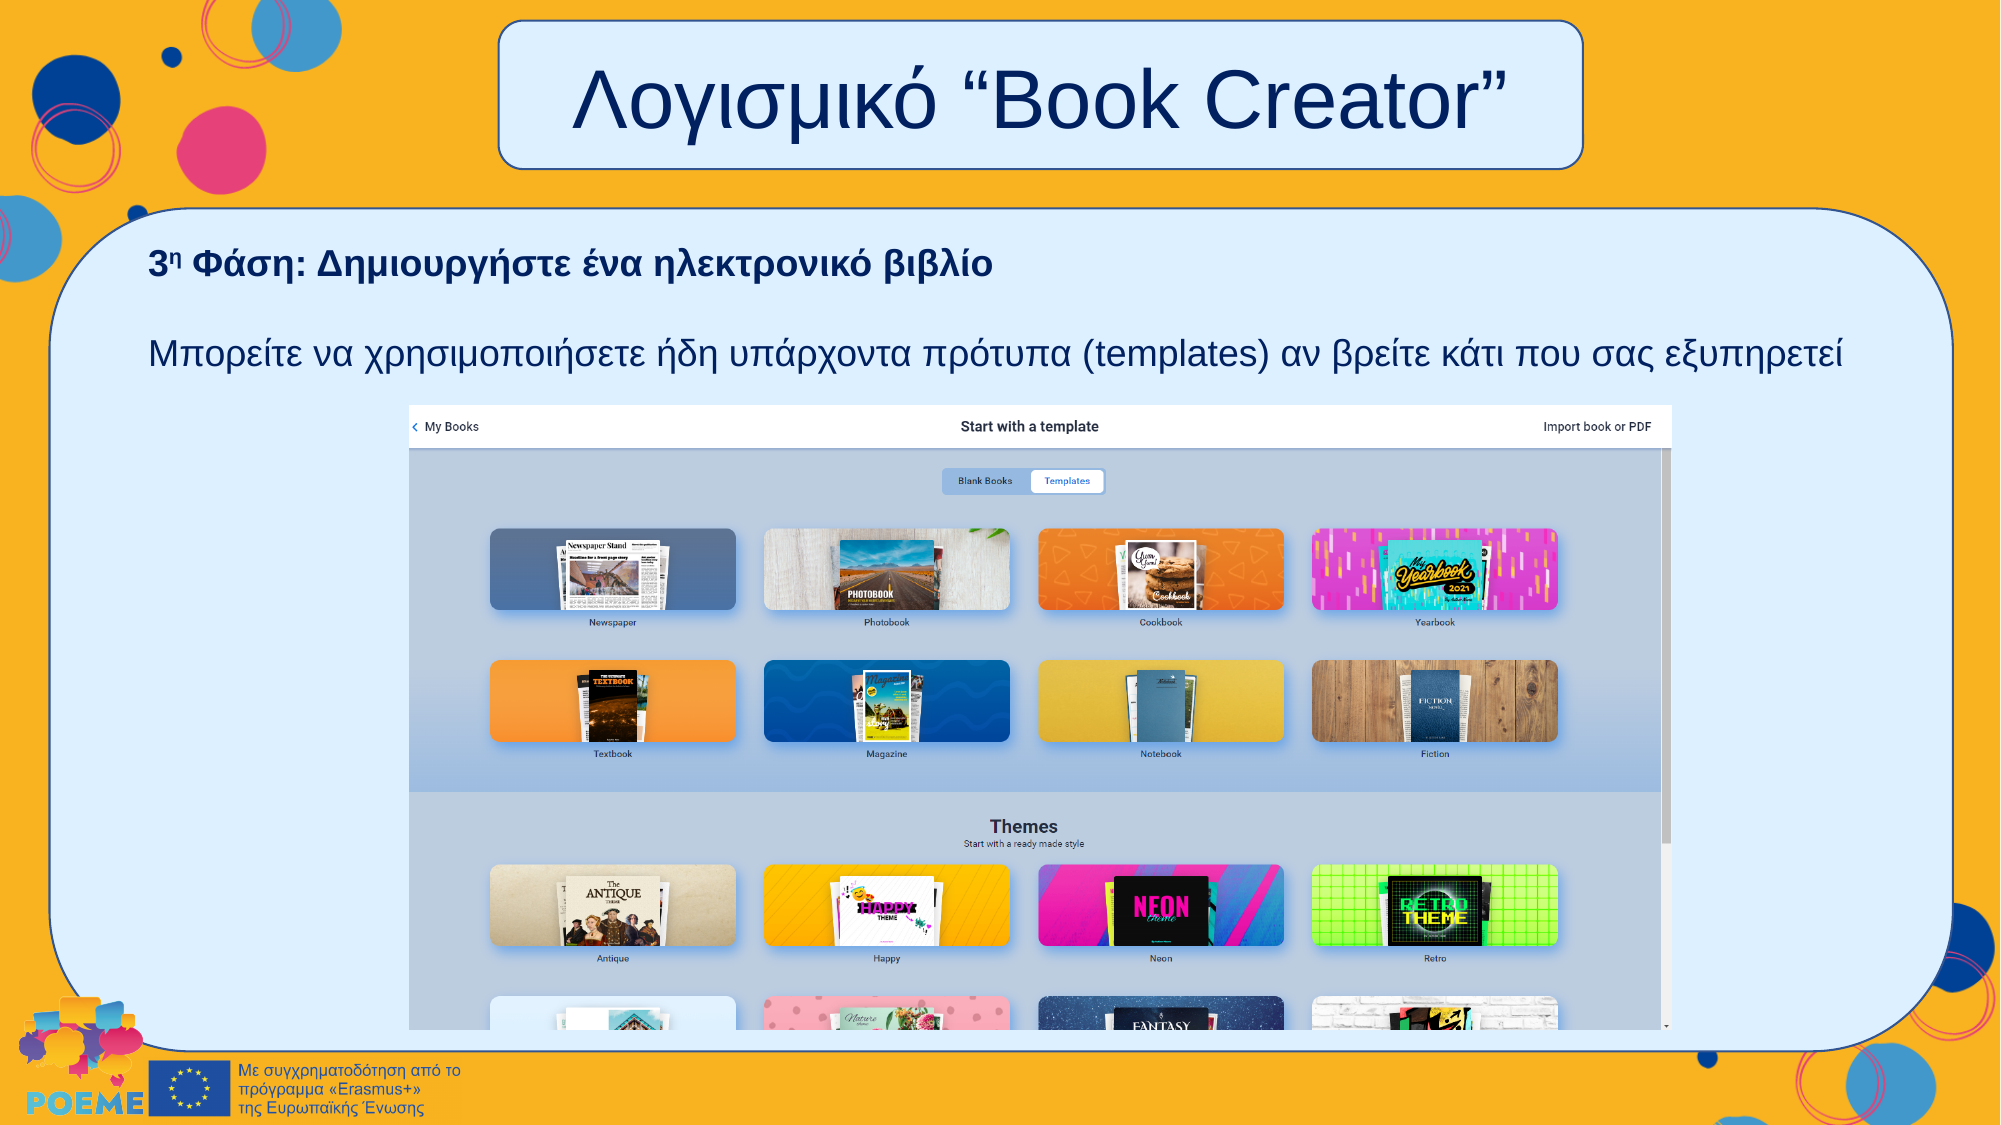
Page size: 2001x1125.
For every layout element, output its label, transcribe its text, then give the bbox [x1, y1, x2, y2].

text_box [48, 207, 1954, 1053]
text_box 3η Φάση: Δημιουργήστε ένα ηλεκτρονικό βιβλίο Μπορείτε να χρησιμοποιήσετε ήδη υπάρχοντα πρότυπα (templates) αν βρείτε κάτι που σας εξυπηρετεί [133, 231, 1869, 381]
picture [0, 0, 2001, 1125]
text_box Λογισμικό “Book Creator” [497, 19, 1585, 171]
